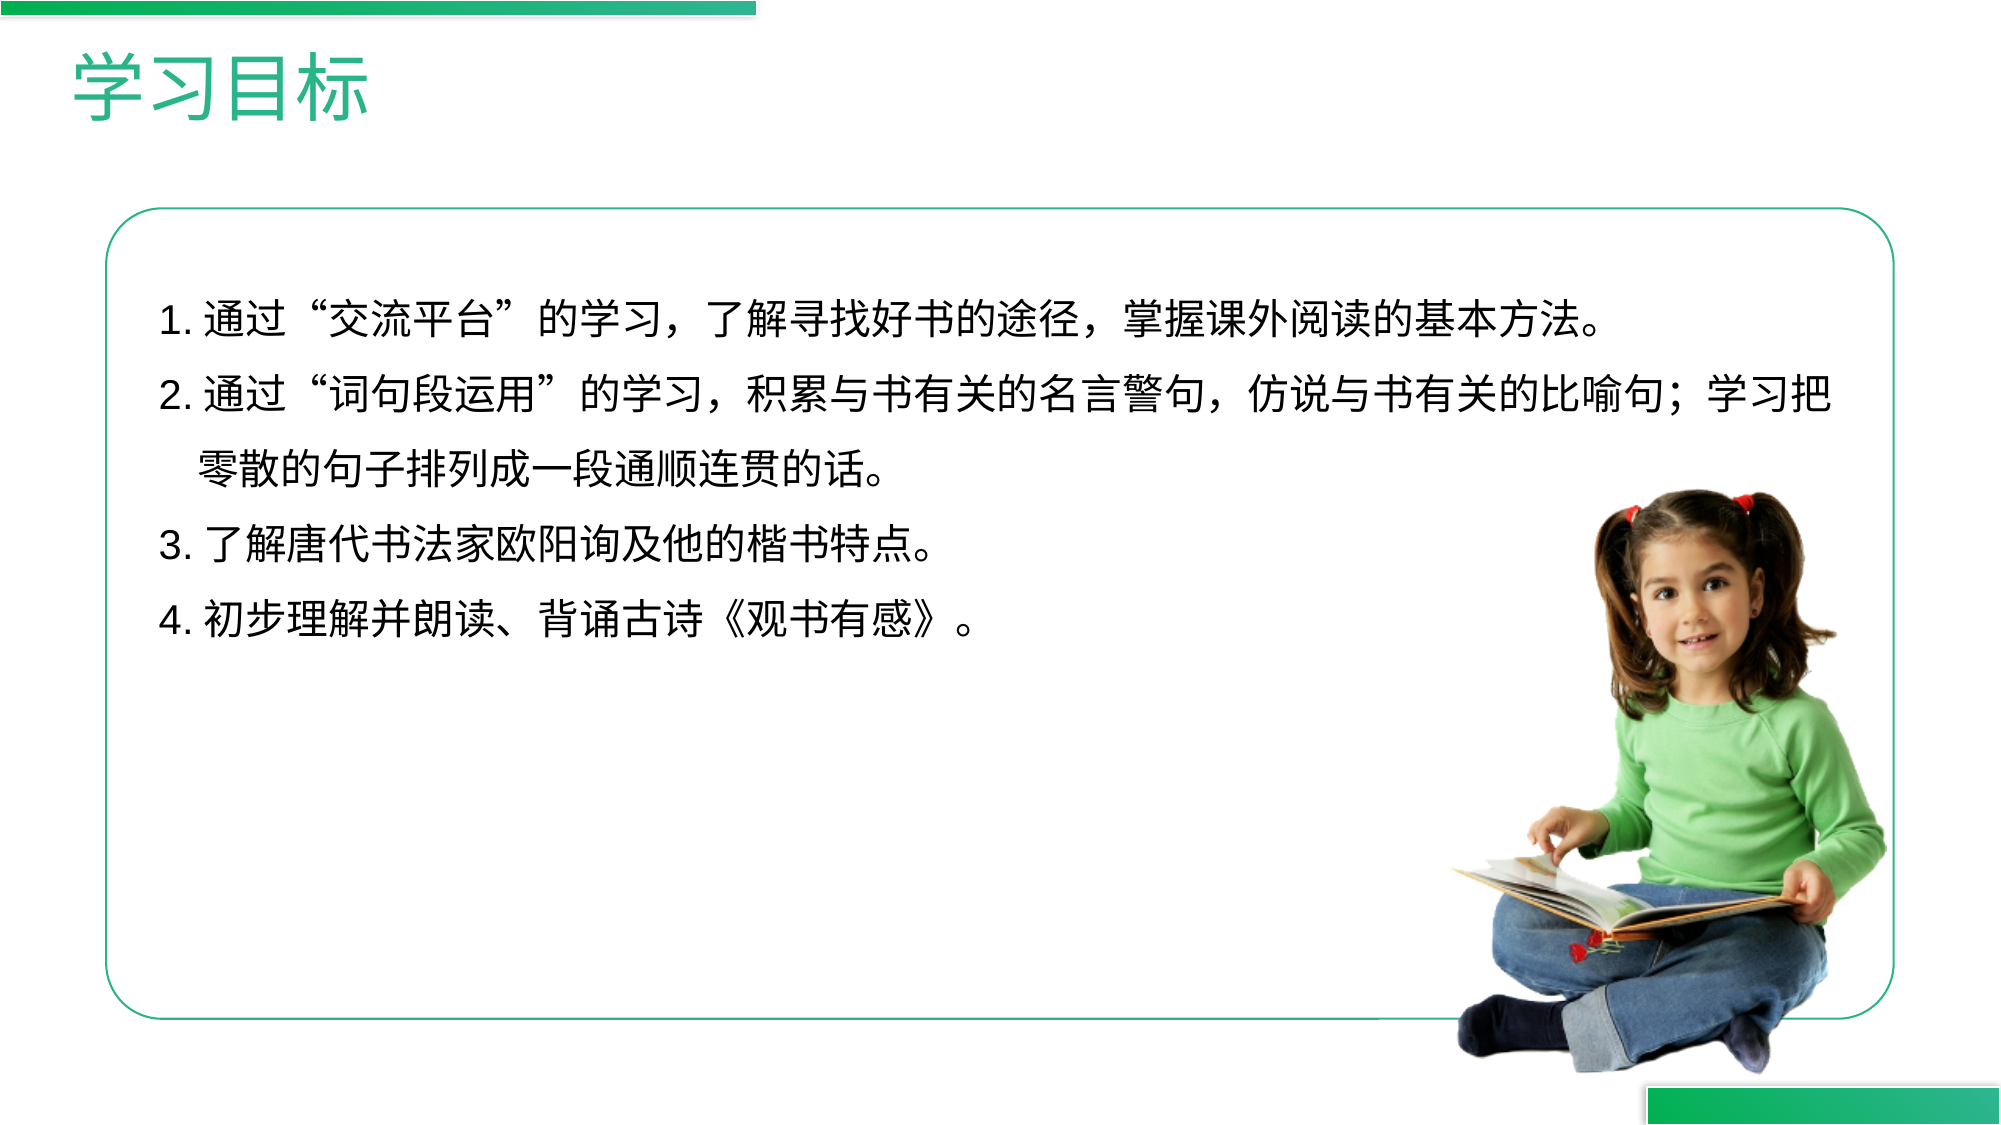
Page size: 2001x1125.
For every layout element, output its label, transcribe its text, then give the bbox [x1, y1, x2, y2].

picture [1449, 488, 1887, 1076]
text_box 1.通过“交流平台”的学习，了解寻找好书的途径，掌握课外阅读的基本方法。 2.通过“词句段运用”的学习，积累与书有关的名言警句，仿说与书有关的比喻句；学习把零散的句子排列成一段通顺连贯的话。 3.了解唐代书法家欧阳询及他的楷书特点。 4.初步理解并朗读、背诵古诗《观书有感》。 [144, 260, 1887, 651]
list 学习目标 [55, 43, 509, 126]
